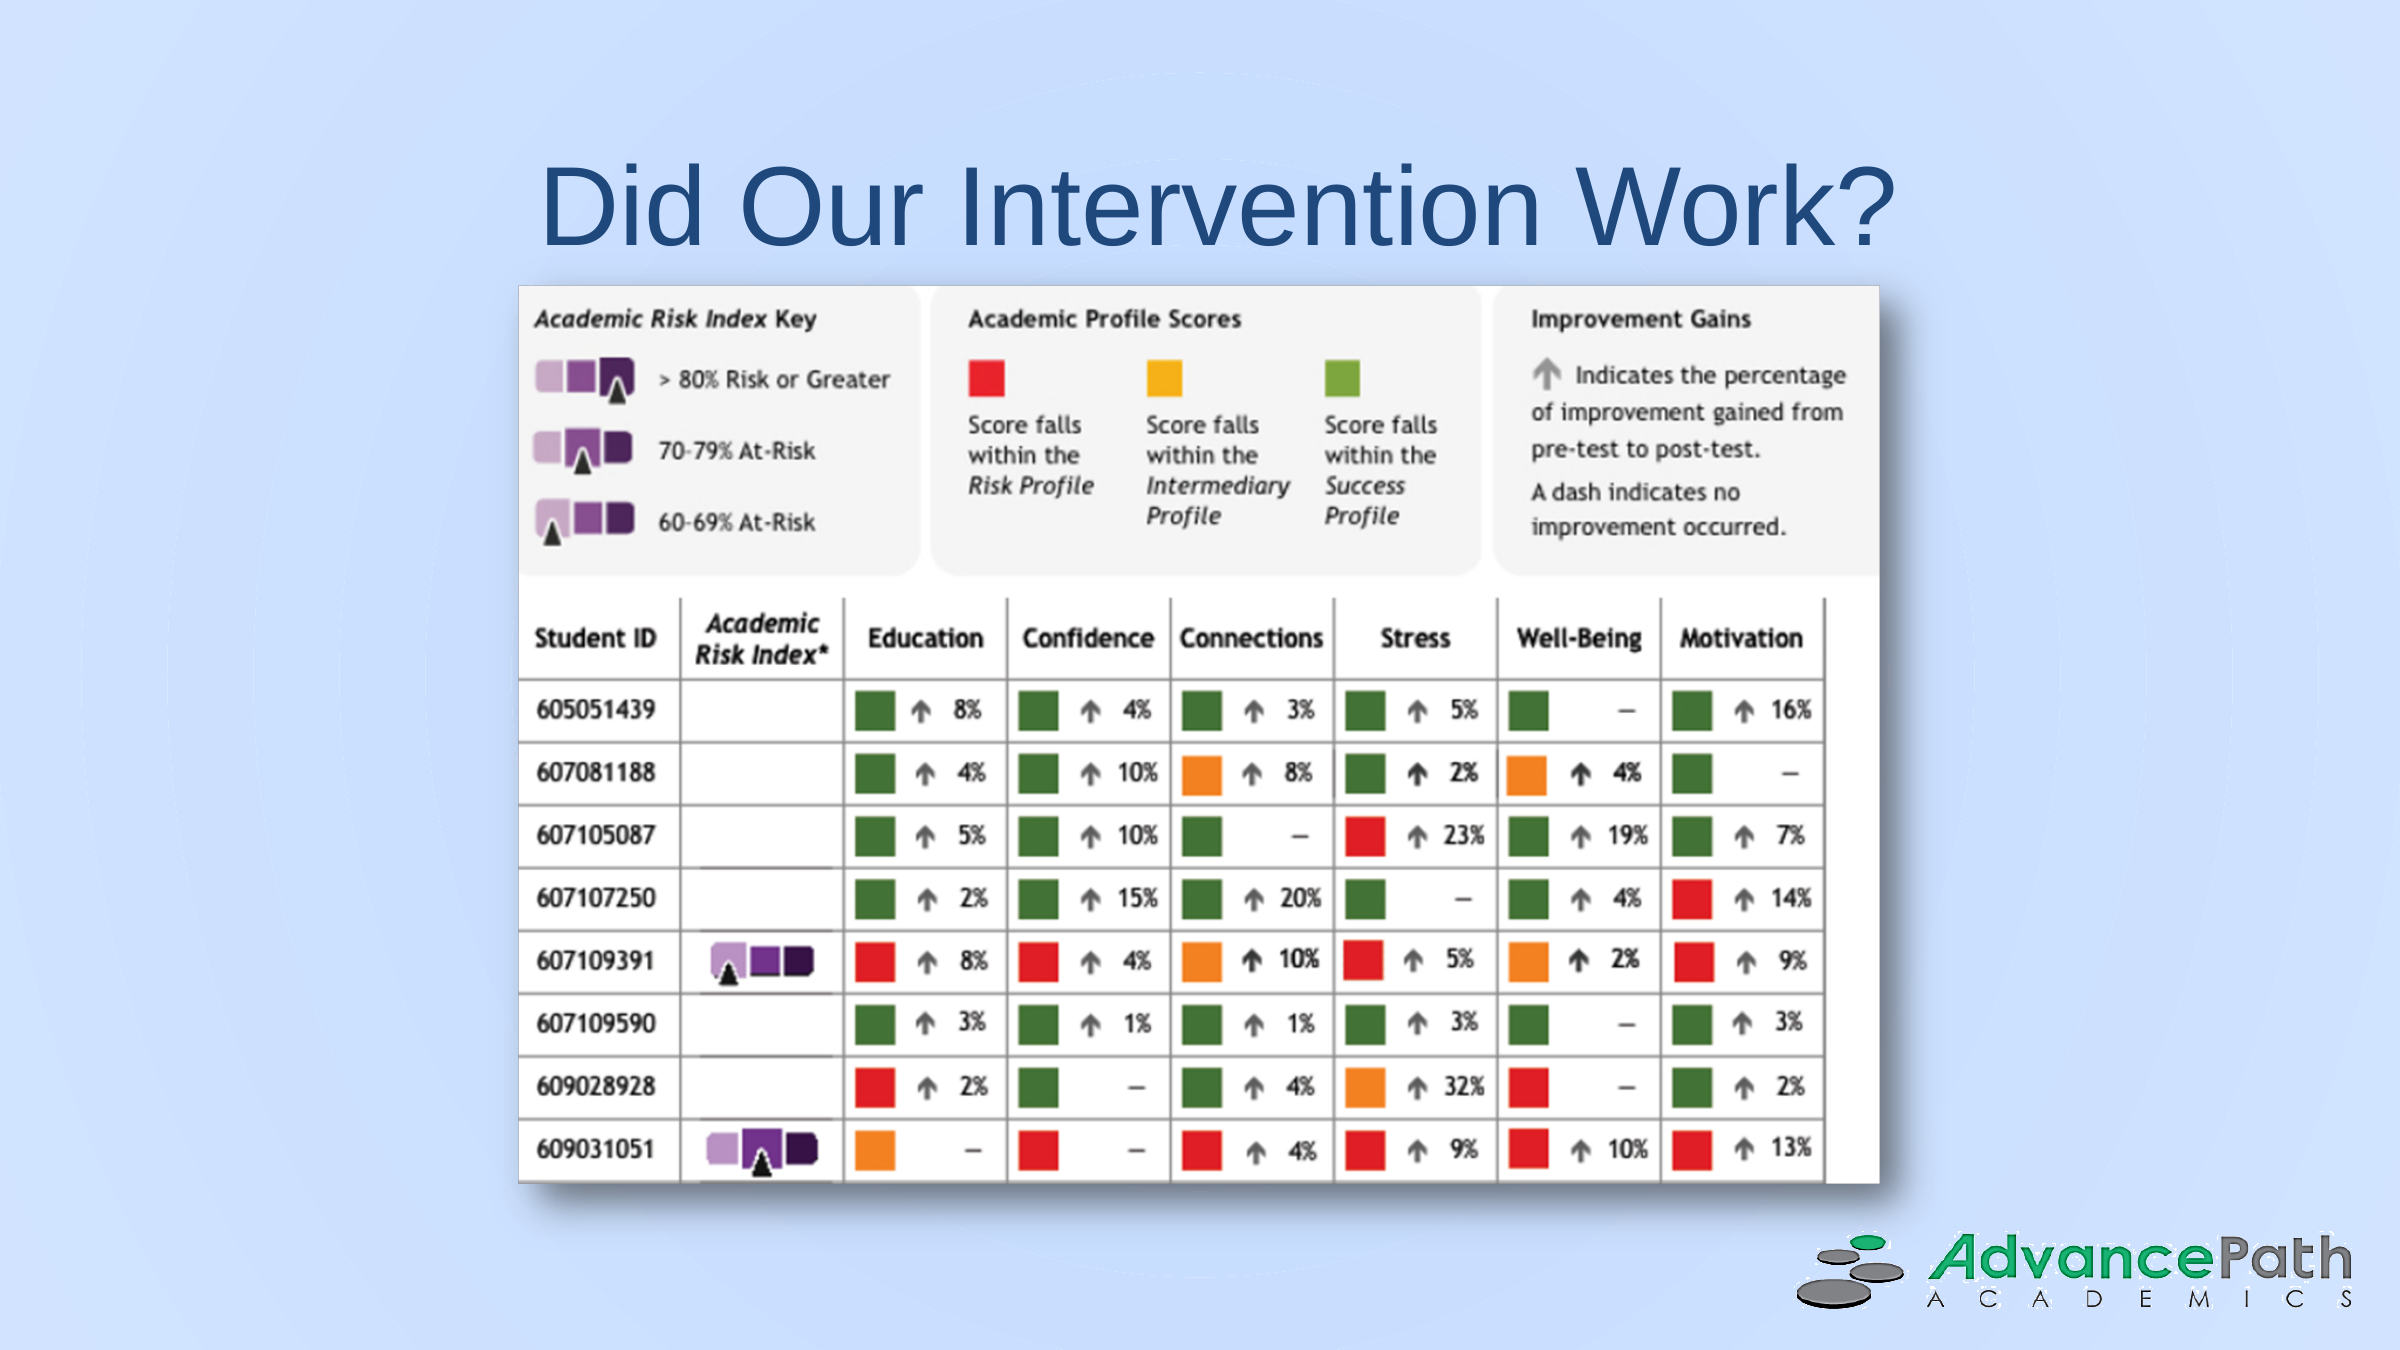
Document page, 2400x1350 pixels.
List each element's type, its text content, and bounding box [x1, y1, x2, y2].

picture [481, 247, 2364, 1320]
title Did Our Intervention Work? [96, 88, 2341, 314]
